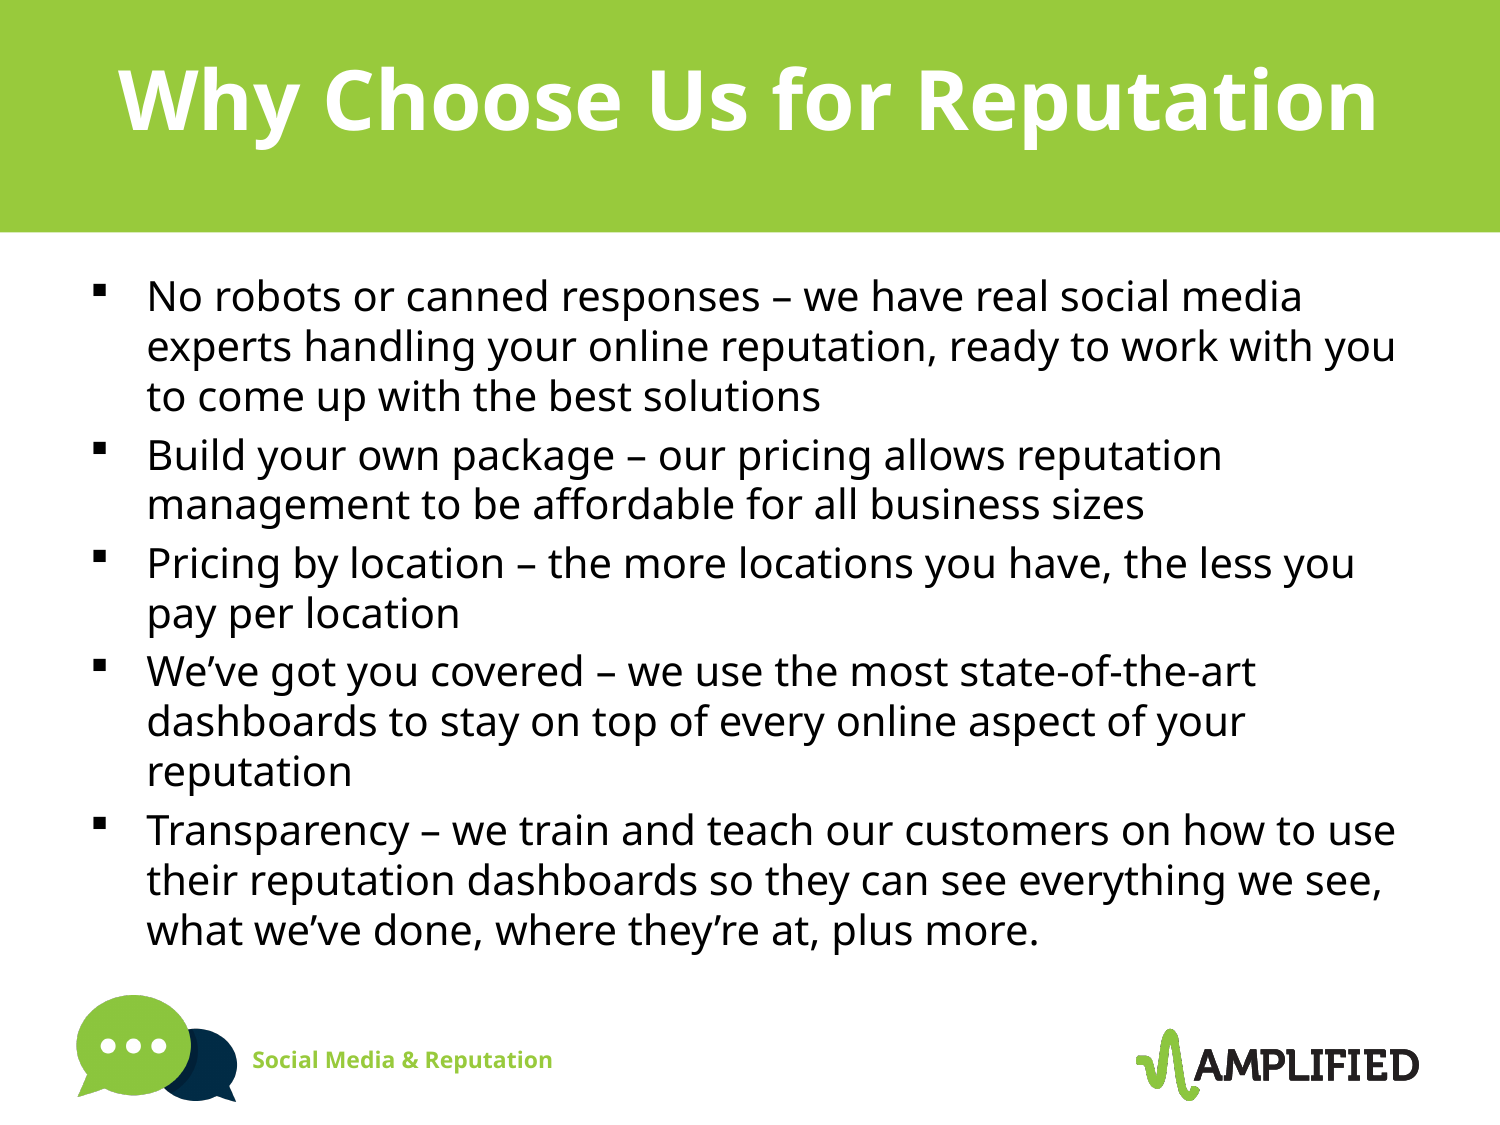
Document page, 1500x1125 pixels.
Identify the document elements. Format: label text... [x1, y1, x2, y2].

picture [1112, 1004, 1444, 1125]
title Why Choose Us for Reputation [75, 32, 1425, 163]
list No robots or canned responses – we have real social media experts handling your online reputation, ready to work with you to come up with the best solutions Build your own package – our pricing allows reputation management to be affordable for all business sizes Pricing by location – the more locations you have, the less you pay per location We’ve got you covered – we use the most state-of-the-art dashboards to stay on top of every online aspect of your reputation Transparency – we train and teach our customers on how to use their reputation dashboards so they can see everything we see, what we’ve done, where they’re at, plus more. [75, 262, 1425, 1005]
picture [75, 1005, 238, 1102]
